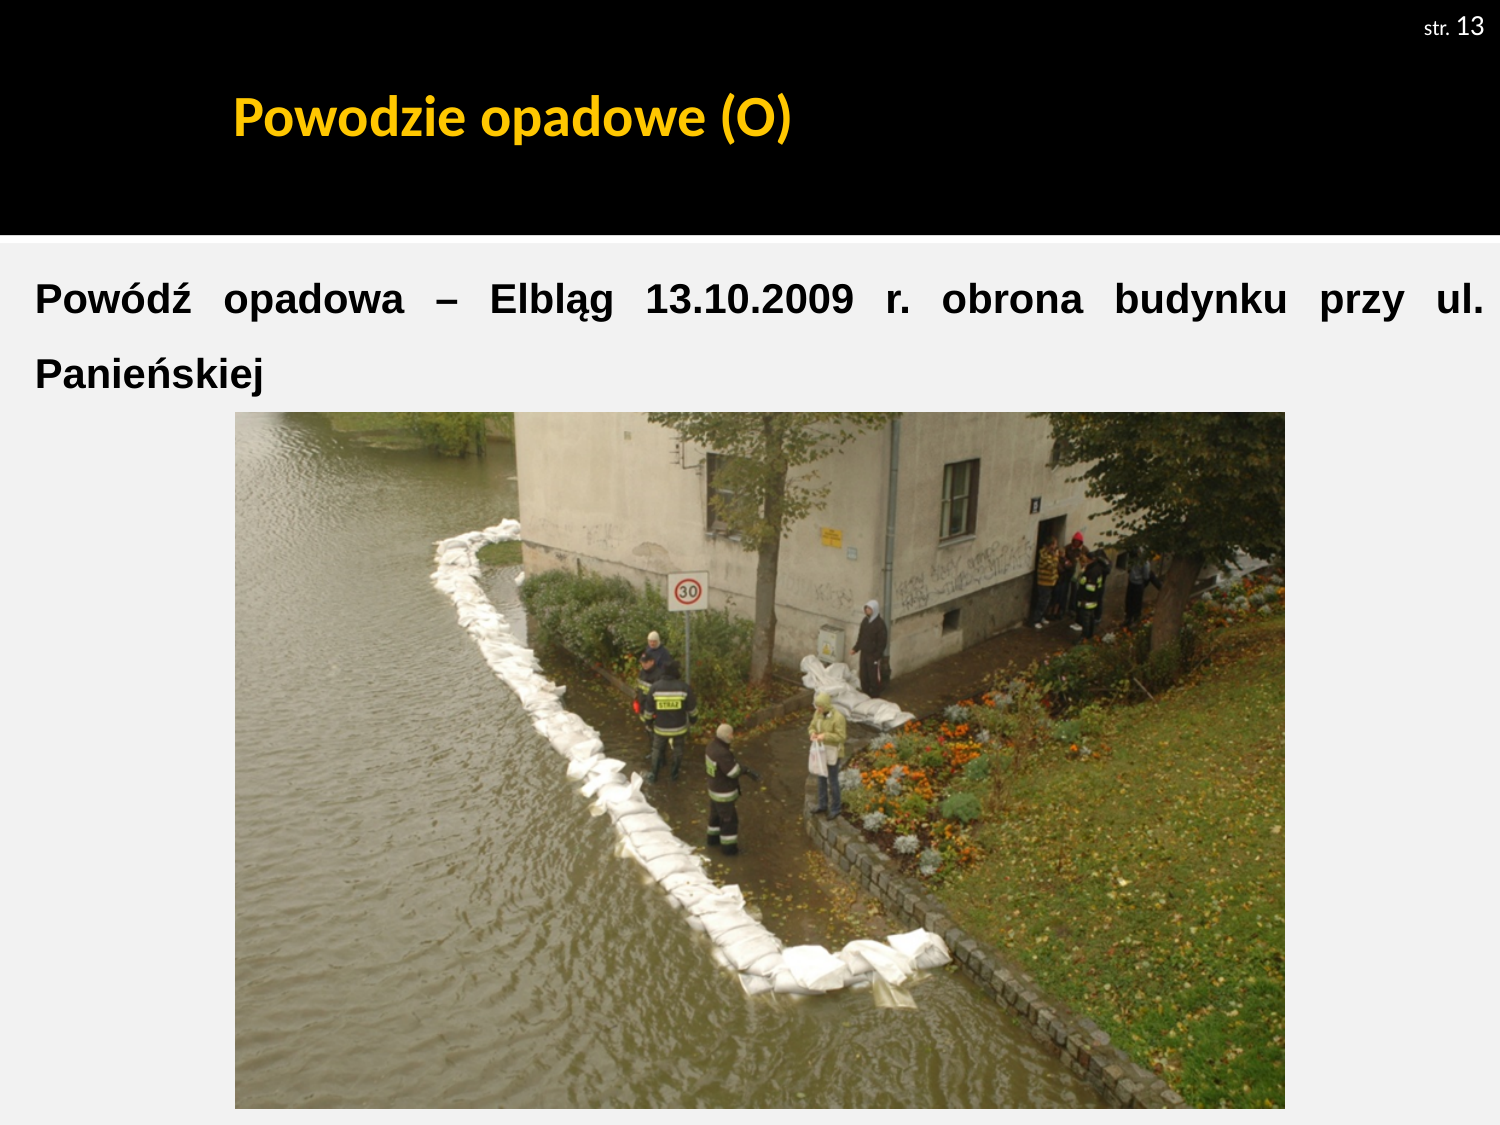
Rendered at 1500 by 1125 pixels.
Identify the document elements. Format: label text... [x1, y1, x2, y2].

picture [235, 411, 1285, 1109]
title Powodzie opadowe (O) [218, 41, 1388, 185]
text_box Powódź opadowa – Elbląg 13.10.2009 r. obrona budynku przy ul. Panieńskiej [19, 239, 1500, 980]
slide_number str. 13 [1404, 0, 1500, 41]
